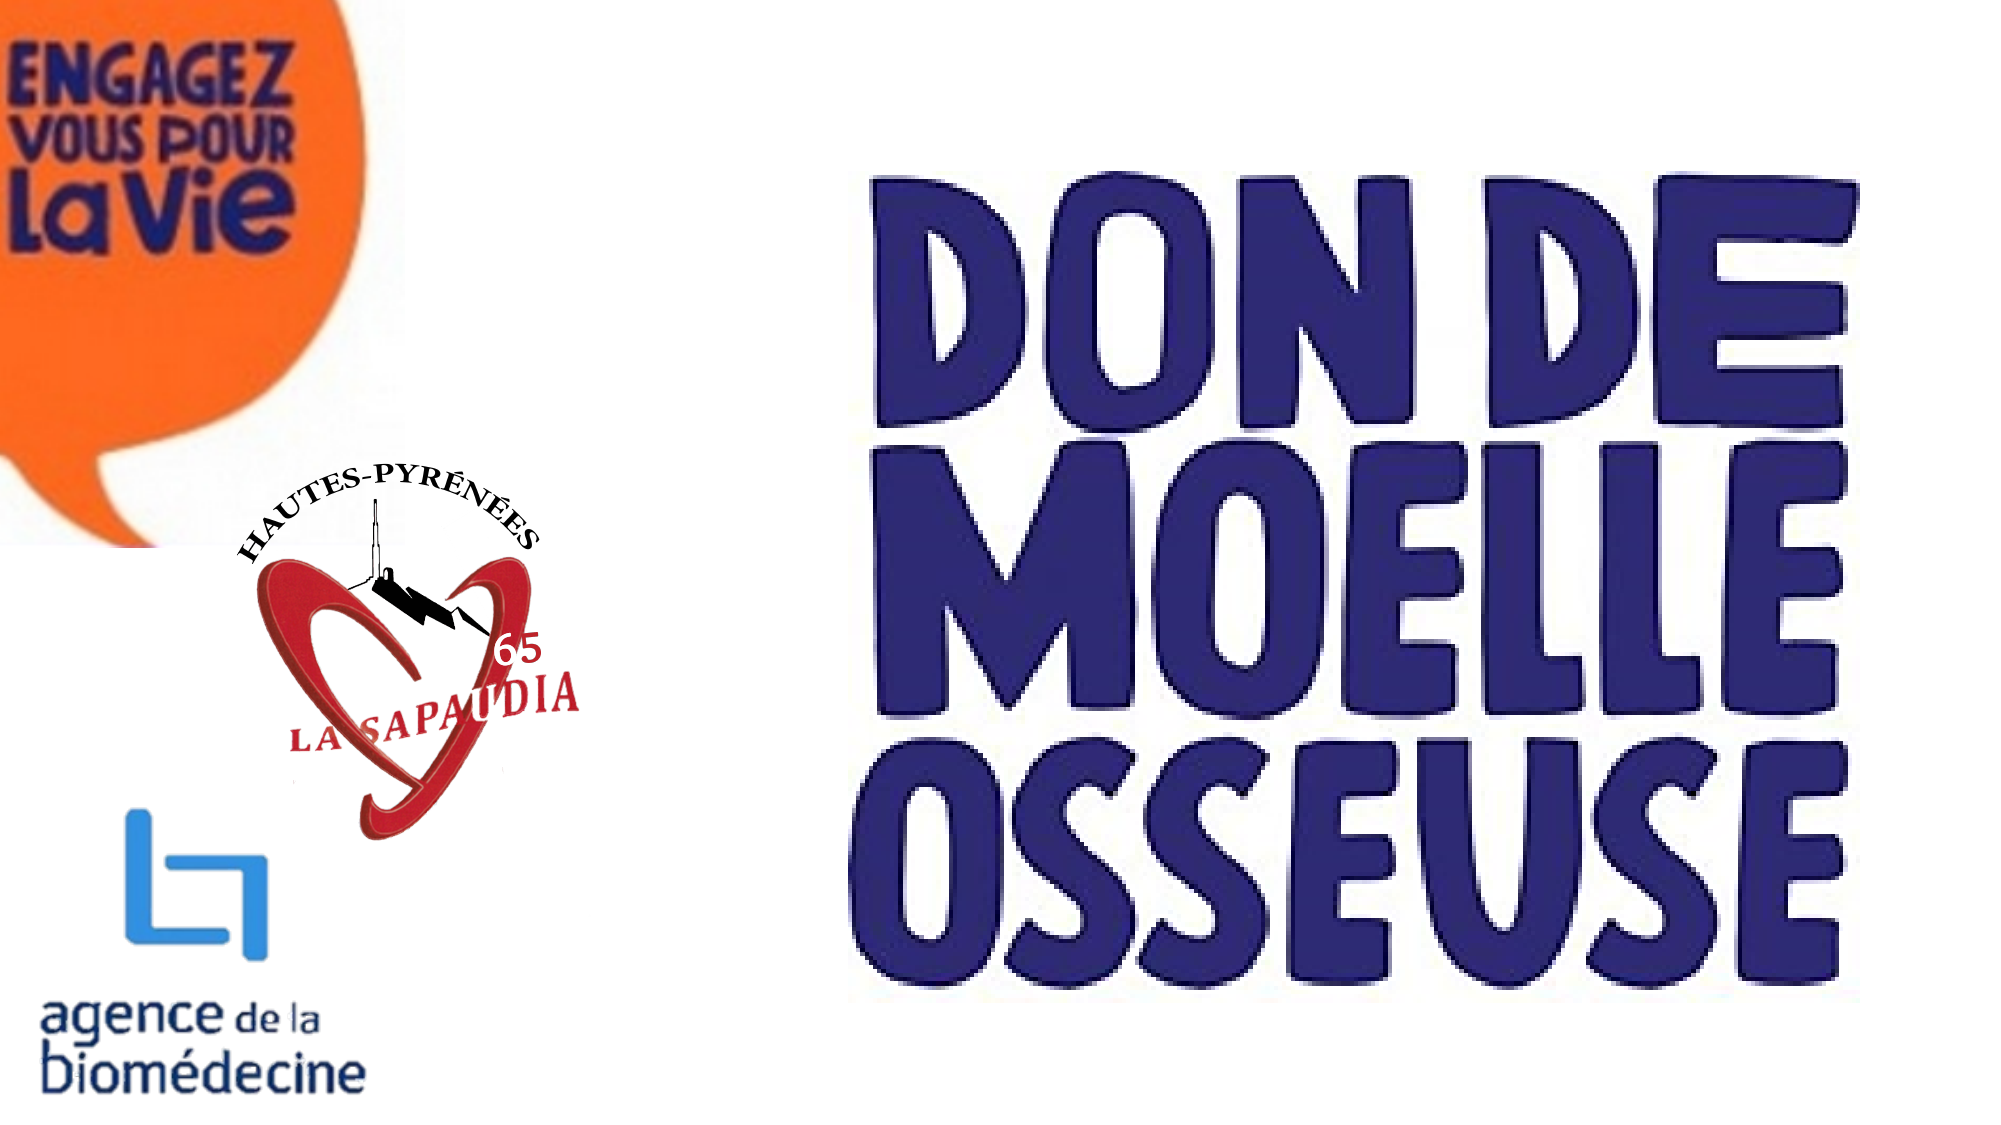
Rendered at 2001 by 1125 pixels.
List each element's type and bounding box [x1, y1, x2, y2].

picture [0, 0, 750, 1125]
picture [806, 129, 1886, 1003]
